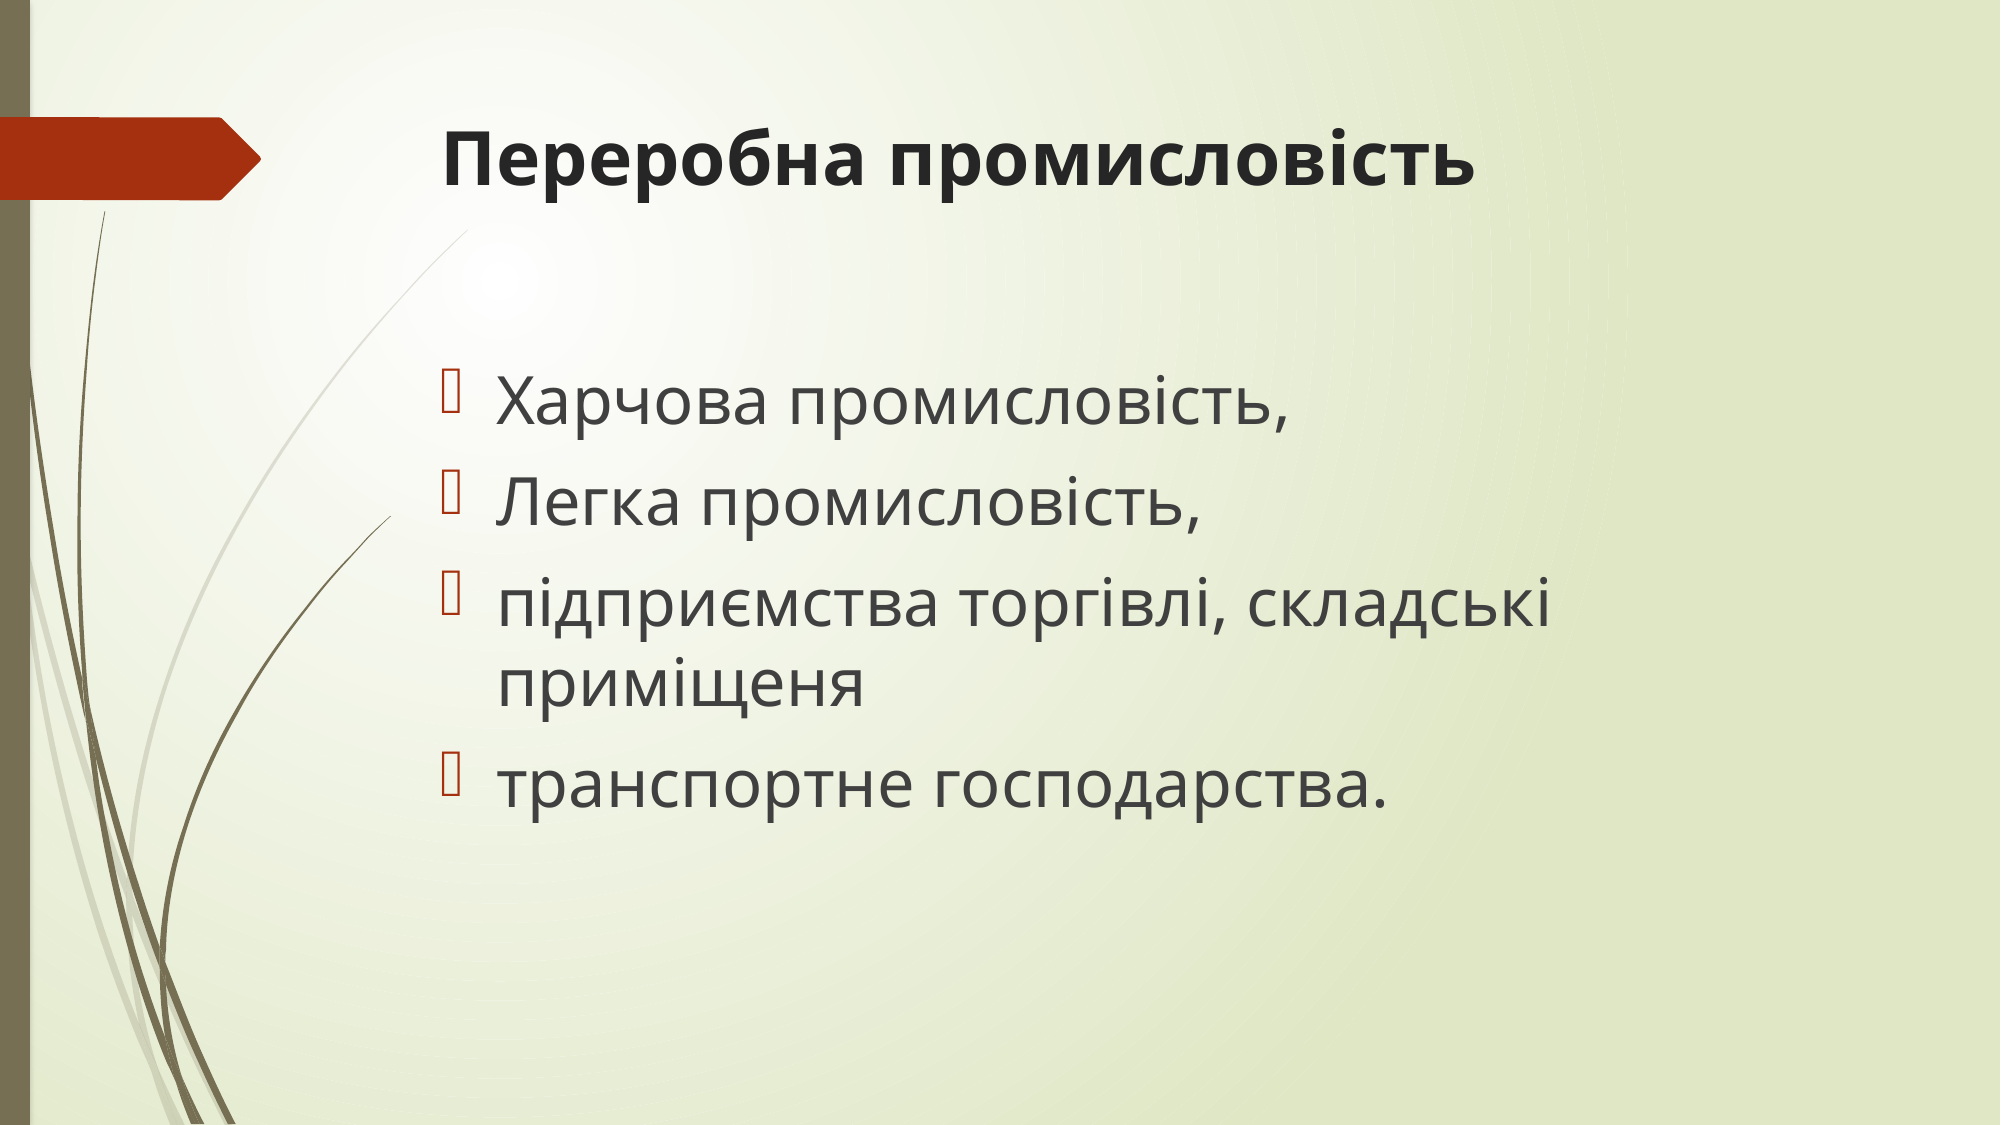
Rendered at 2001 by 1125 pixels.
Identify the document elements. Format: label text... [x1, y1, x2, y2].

title Переробна промисловість [425, 102, 1888, 313]
list Харчова промисловість, Легка промисловість, підприємства торгівлі, складські приміщеня транспортне господарства. [424, 350, 1888, 970]
